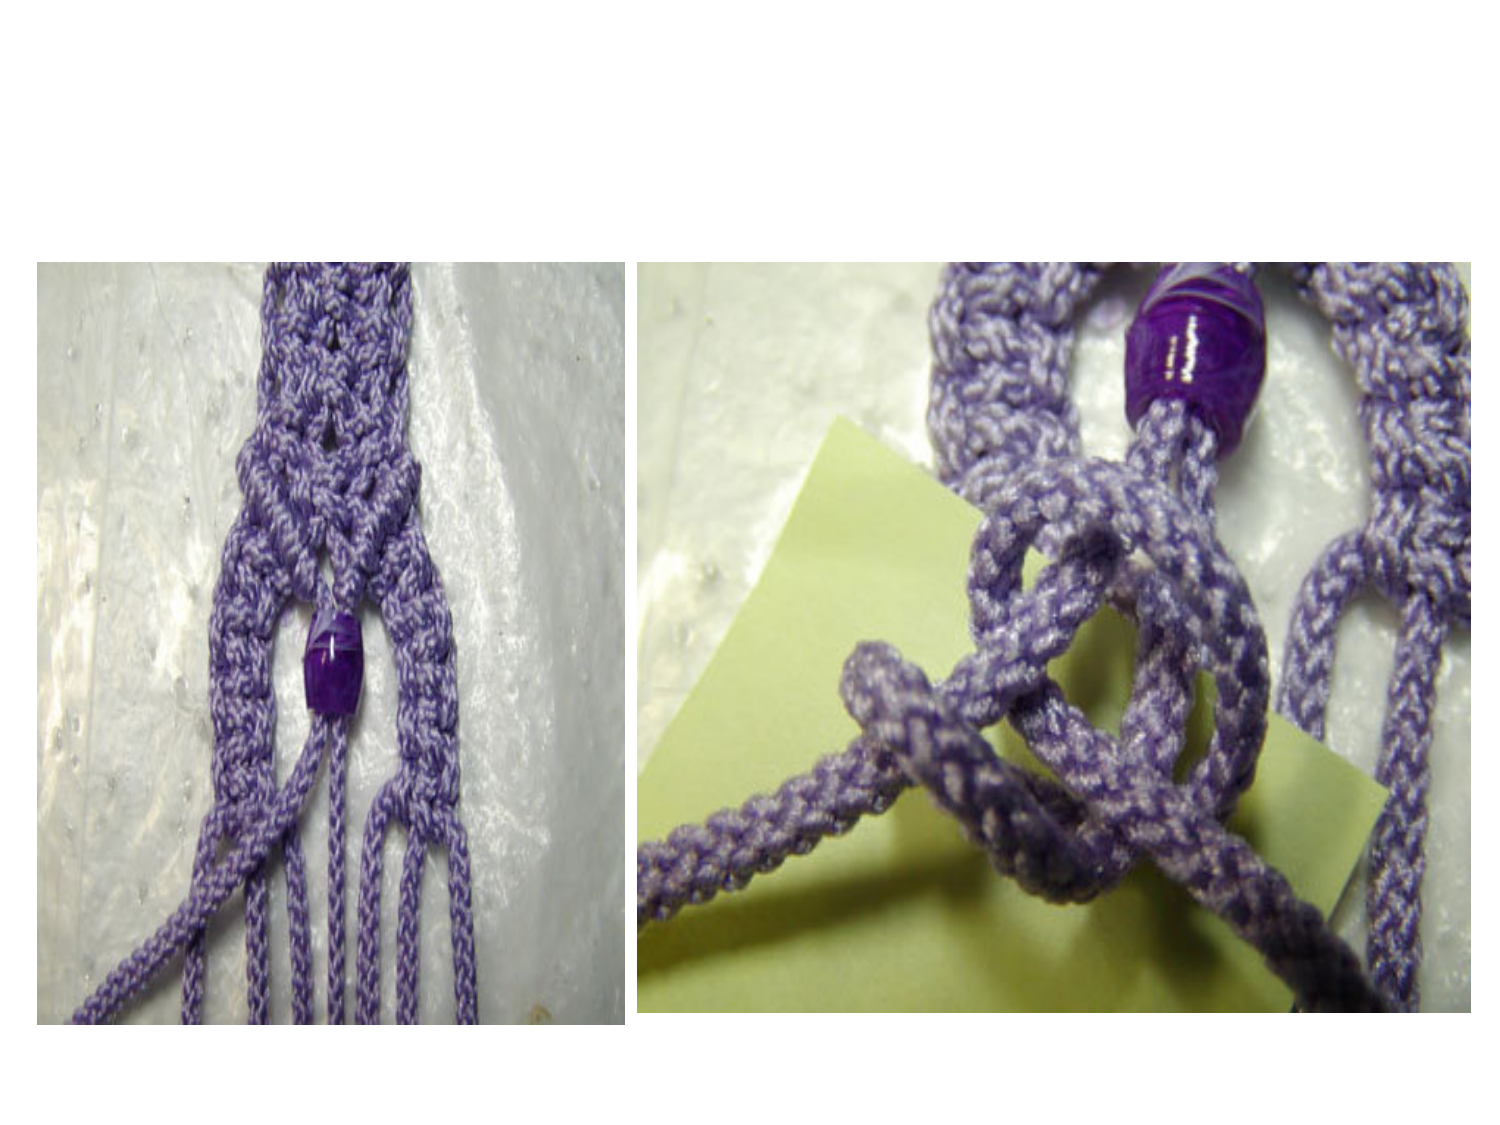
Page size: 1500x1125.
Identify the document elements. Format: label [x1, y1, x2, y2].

picture [637, 262, 1472, 1013]
list [37, 262, 626, 1026]
